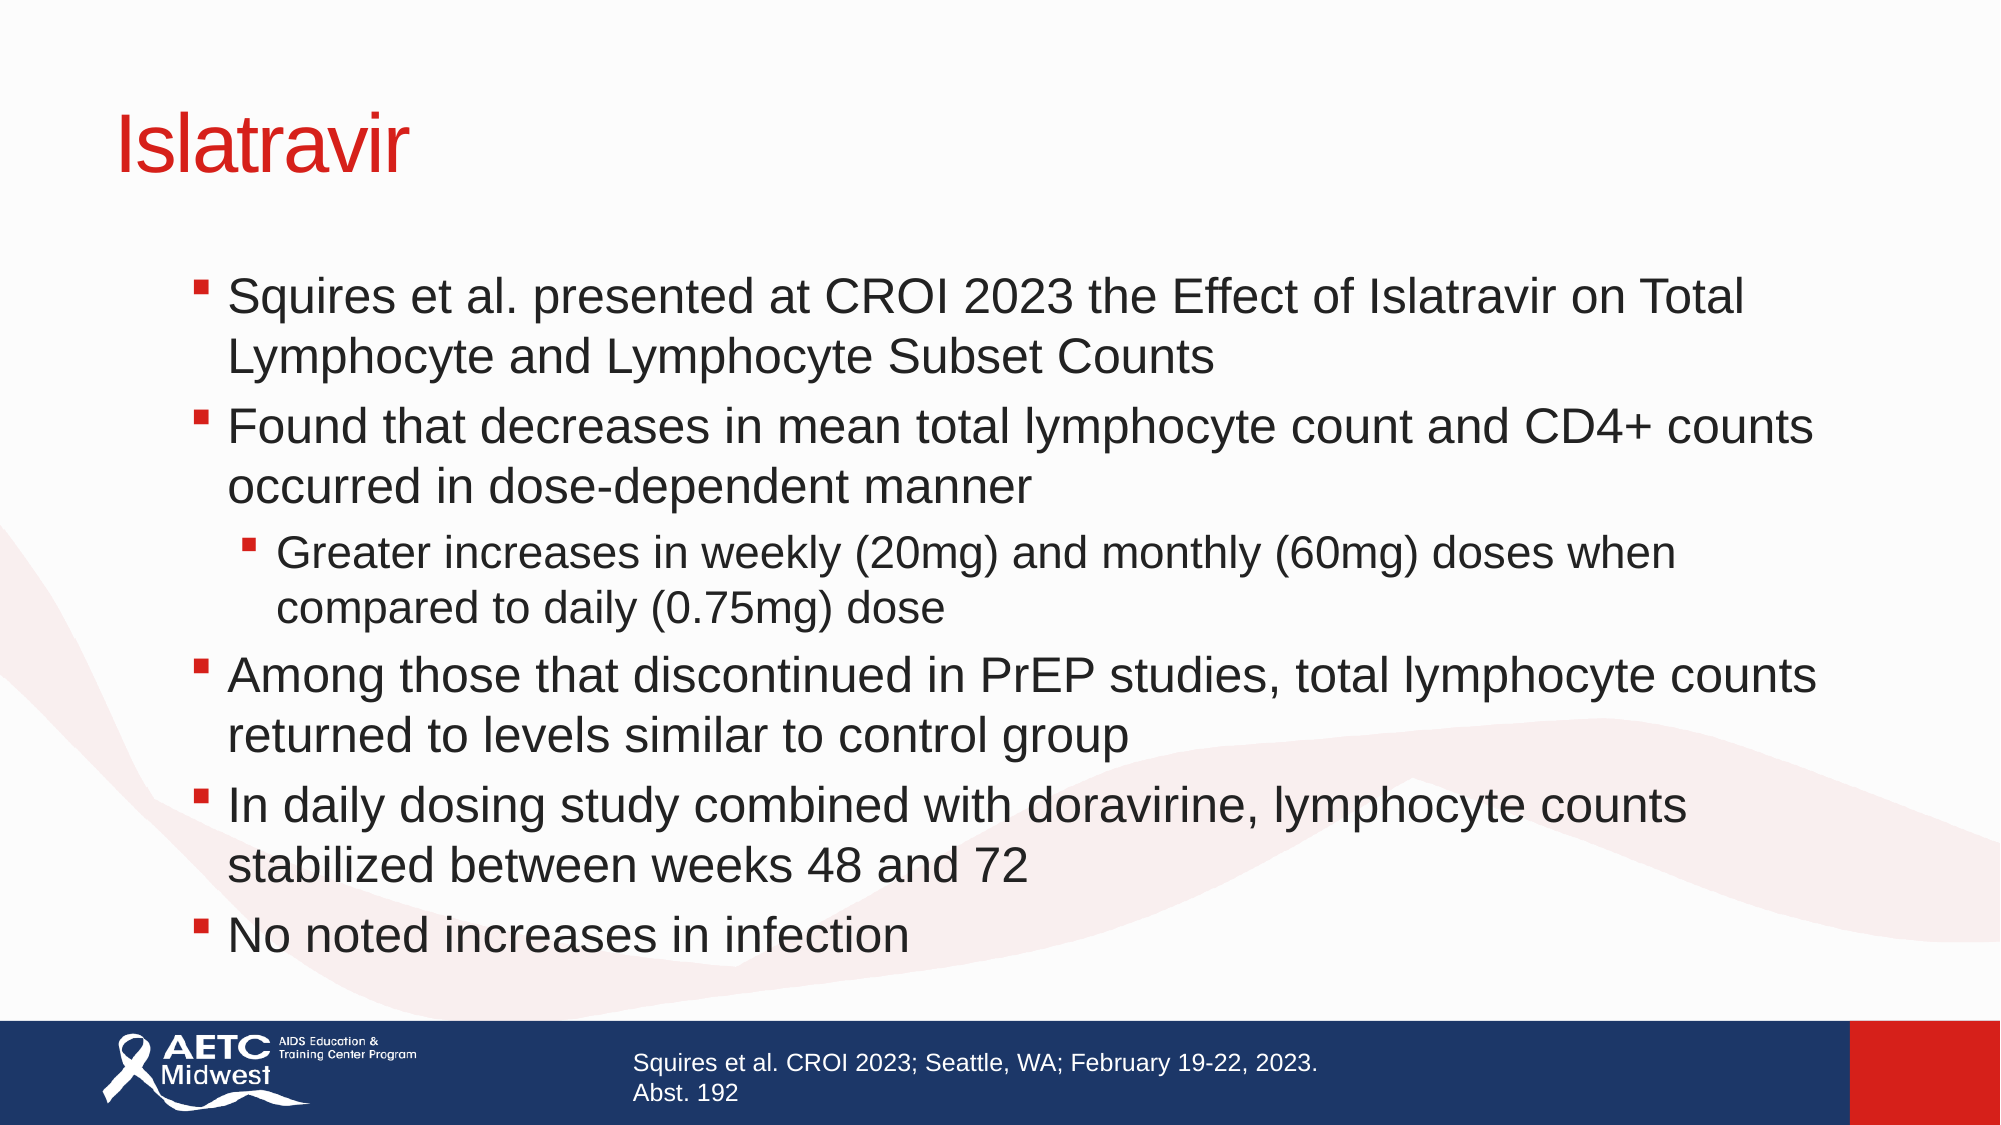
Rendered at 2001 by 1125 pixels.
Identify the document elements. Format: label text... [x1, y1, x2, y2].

text_box Squires et al. CROI 2023; Seattle, WA; February 19-22, 2023. Abst. 192 [618, 1039, 1382, 1114]
list Squires et al. presented at CROI 2023 the Effect of Islatravir on Total Lymphocyte and Lymphocyte Subset Counts Found that decreases in mean total lymphocyte count and CD4+ counts occurred in dose-dependent manner Greater increases in weekly (20mg) and monthly (60mg) doses when compared to daily (0.75mg) dose Among those that discontinued in PrEP studies, total lymphocyte counts returned to levels similar to control group In daily dosing study combined with doravirine, lymphocyte counts stabilized between weeks 48 and 72 No noted increases in infection [156, 256, 1846, 984]
title Islatravir [99, 45, 1919, 233]
picture [101, 1032, 417, 1113]
